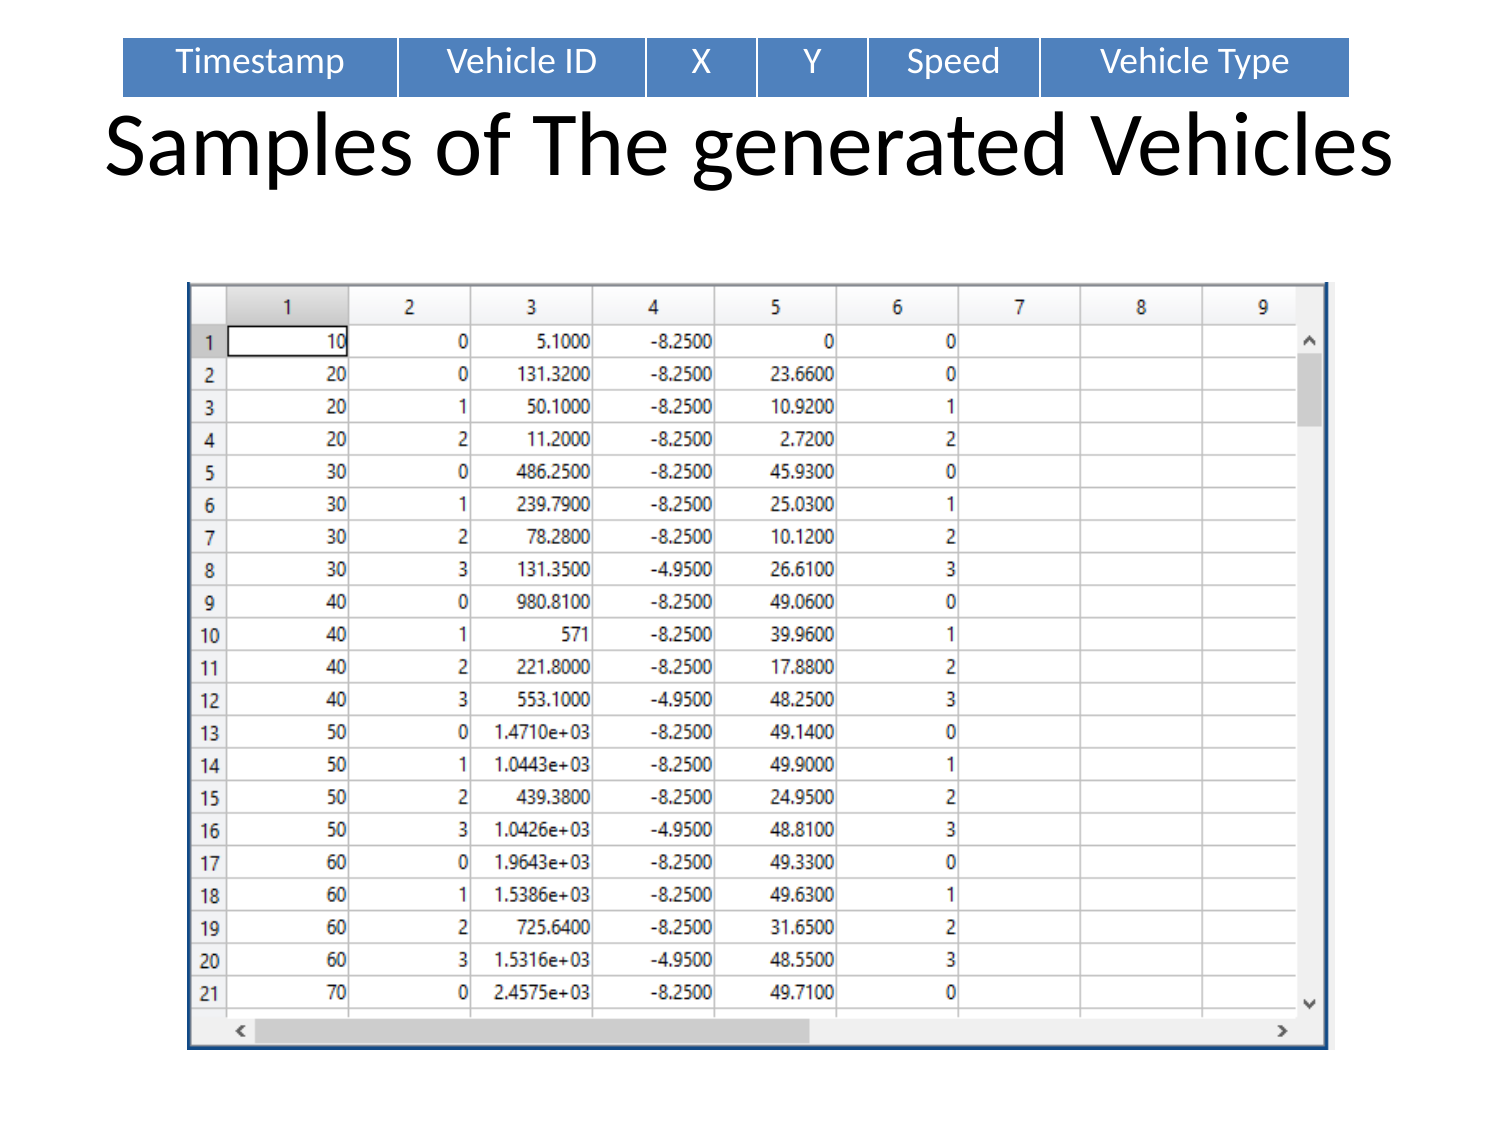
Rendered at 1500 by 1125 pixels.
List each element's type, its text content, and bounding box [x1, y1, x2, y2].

title Samples of The generated Vehicles [75, 45, 1425, 233]
table_header Vehicle Type [1041, 38, 1349, 97]
table_header Vehicle ID [399, 38, 645, 97]
table_header Speed [869, 38, 1039, 97]
table_header Timestamp [123, 38, 397, 97]
table_header Y [758, 38, 867, 97]
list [187, 282, 1336, 1051]
table_header X [647, 38, 756, 97]
